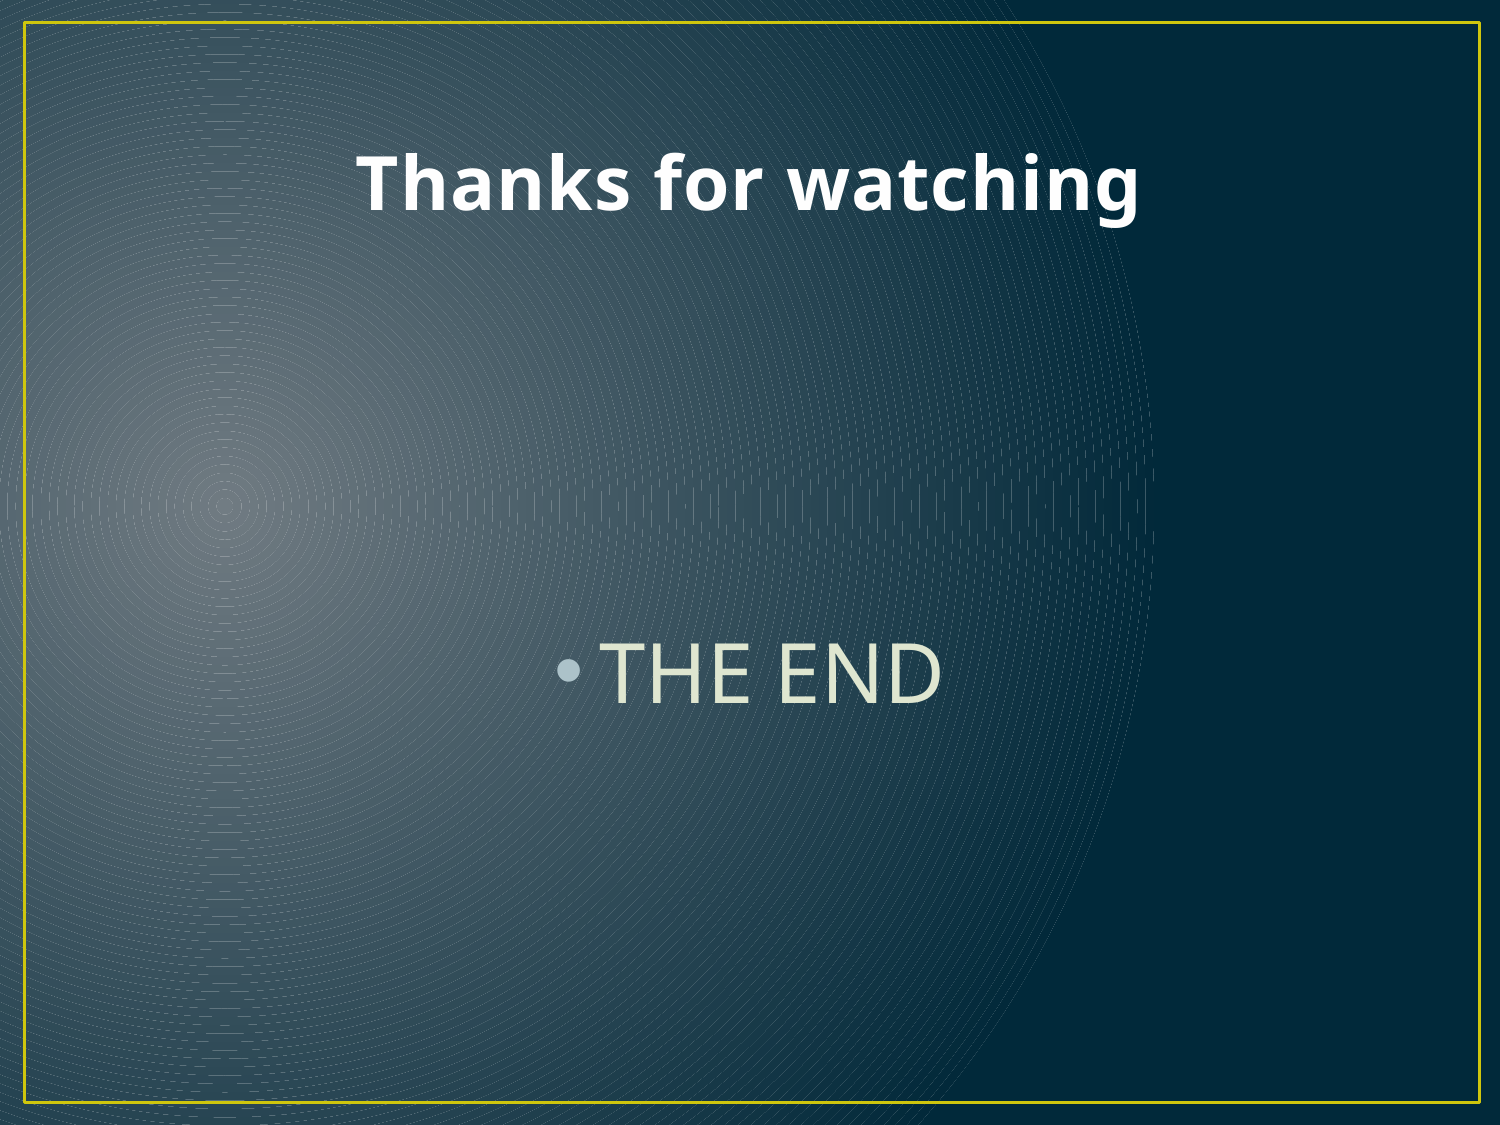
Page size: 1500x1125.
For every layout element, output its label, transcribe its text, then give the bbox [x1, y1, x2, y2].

title Thanks for watching [75, 45, 1425, 233]
list THE END [74, 262, 1426, 1006]
